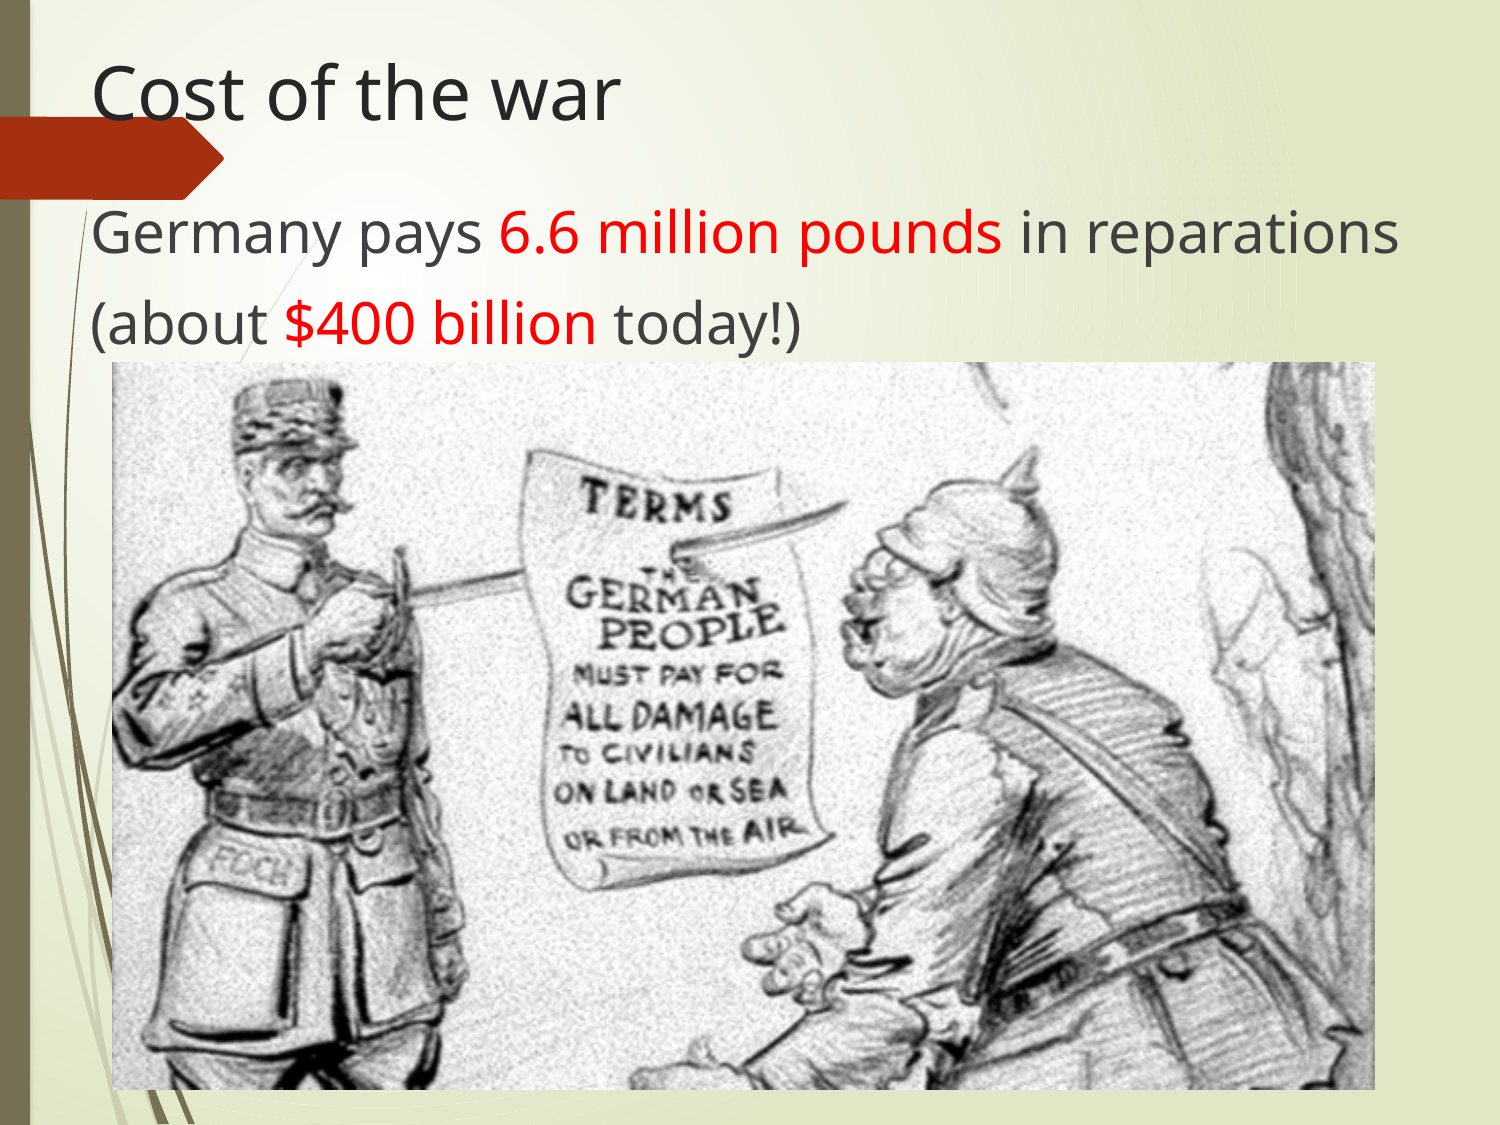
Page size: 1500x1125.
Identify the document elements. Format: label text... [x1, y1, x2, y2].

title Cost of the war [75, 37, 1233, 164]
list Germany pays 6.6 million pounds in reparations (about $400 billion today!) [75, 187, 1425, 363]
picture [112, 362, 1376, 1090]
